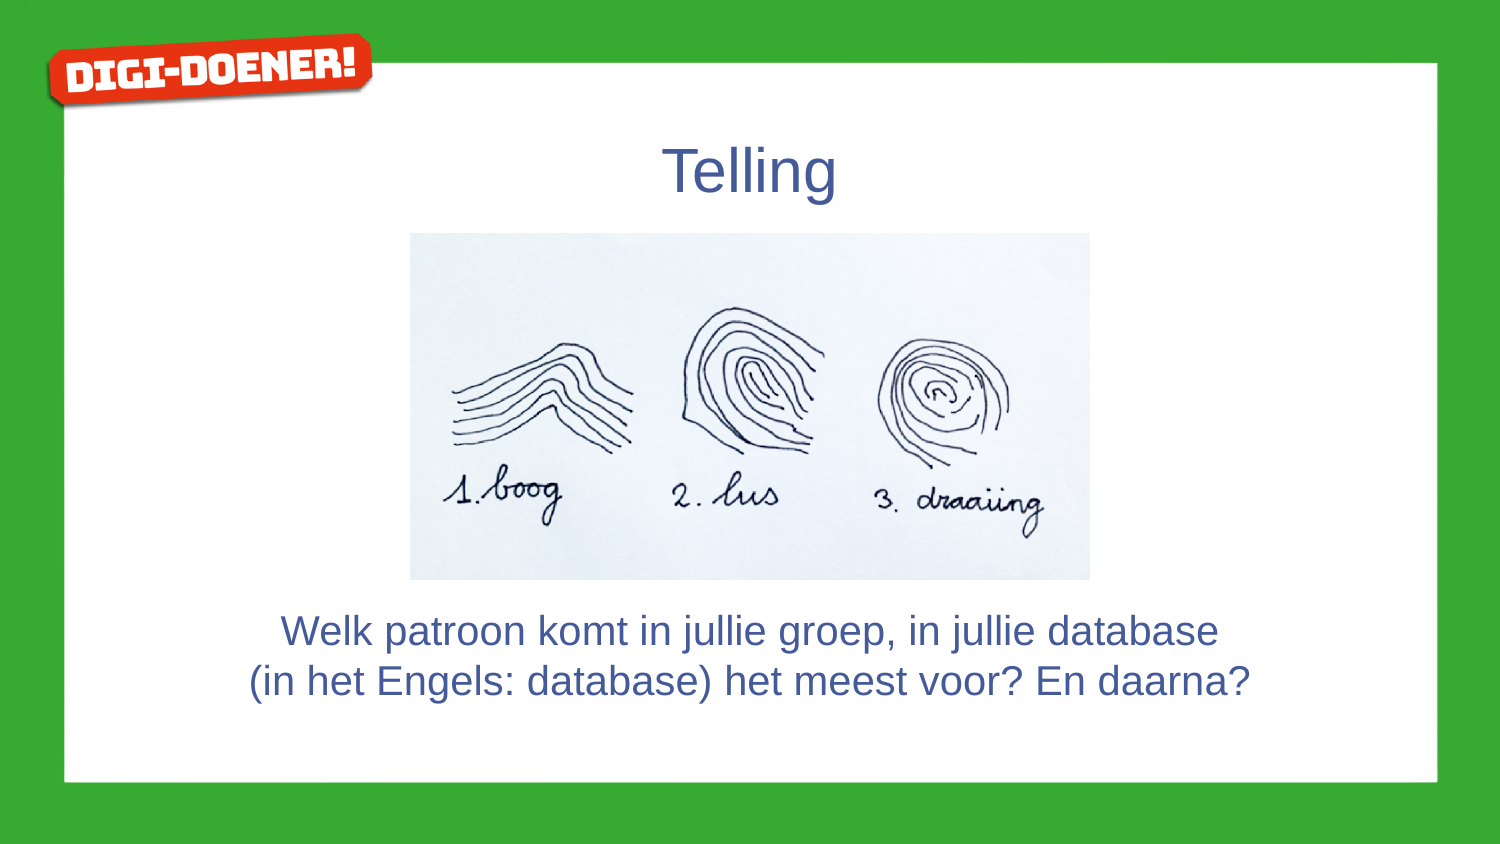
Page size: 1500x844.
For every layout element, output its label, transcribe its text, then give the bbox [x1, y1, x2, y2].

text_box Telling [131, 115, 1369, 226]
text_box Welk patroon komt in jullie groep, in jullie database (in het Engels: database) het meest voor? En daarna? [131, 588, 1369, 726]
picture [0, 0, 1500, 844]
